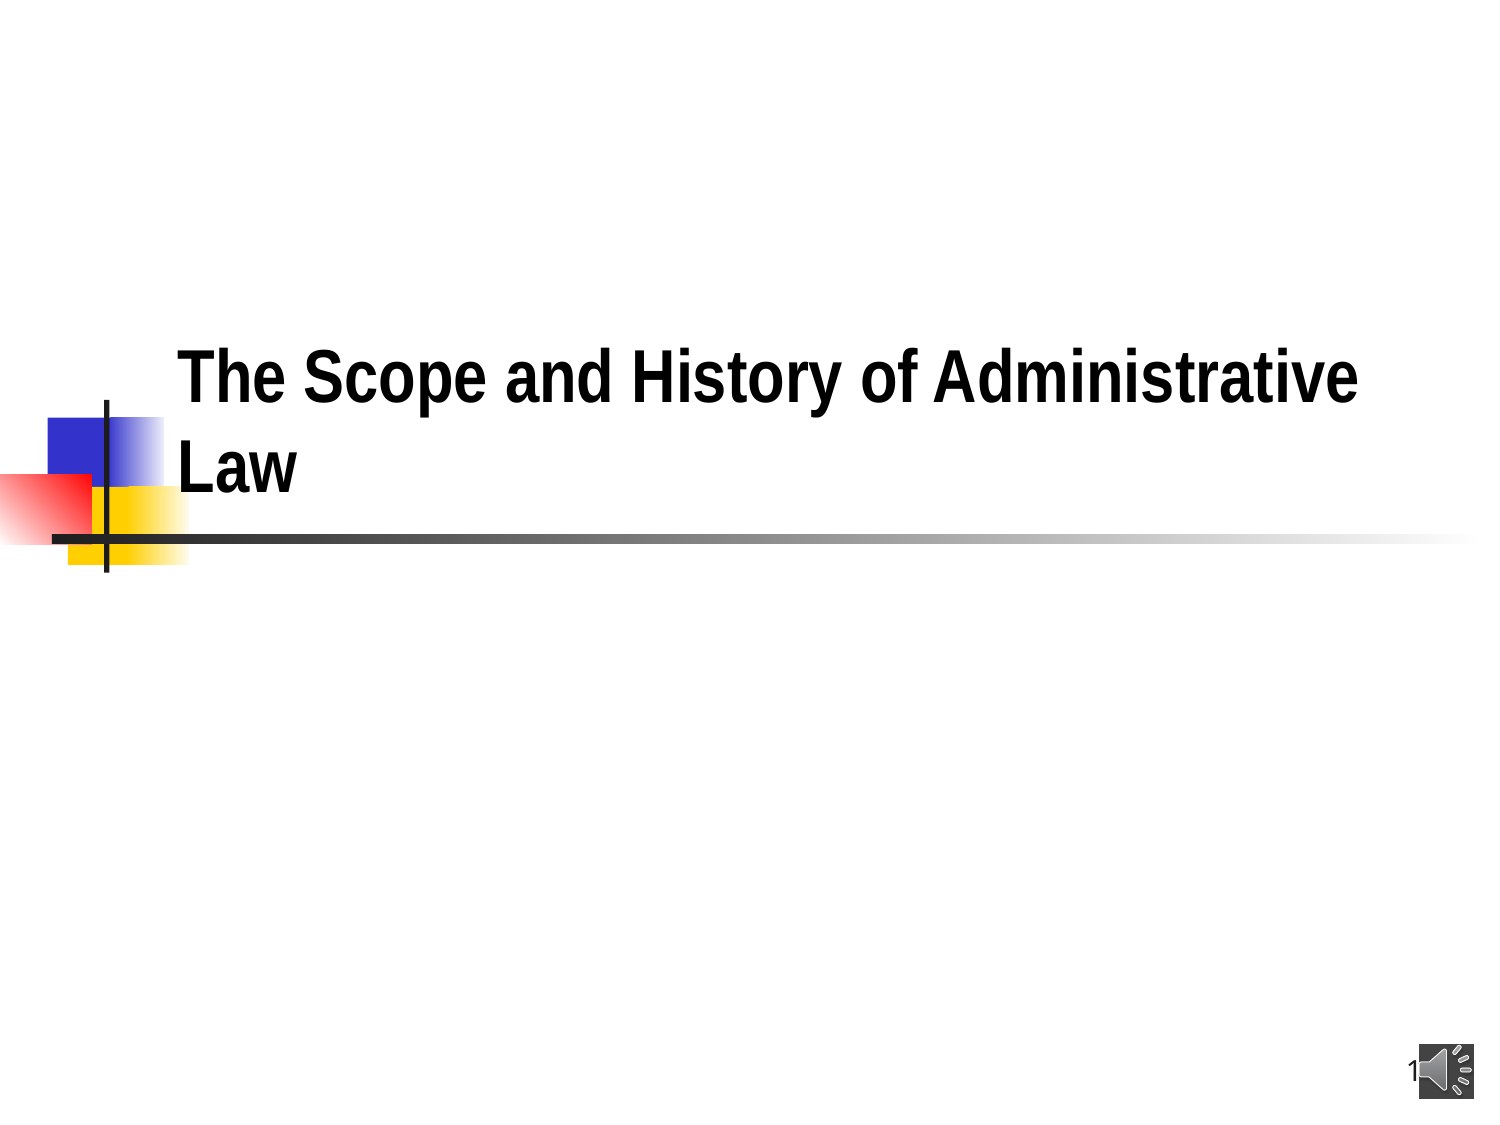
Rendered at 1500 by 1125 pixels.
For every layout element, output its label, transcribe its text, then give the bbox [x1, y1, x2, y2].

title The Scope and History of Administrative Law [162, 275, 1438, 515]
picture [1417, 1042, 1476, 1101]
slide_number 1 [1125, 1025, 1438, 1100]
